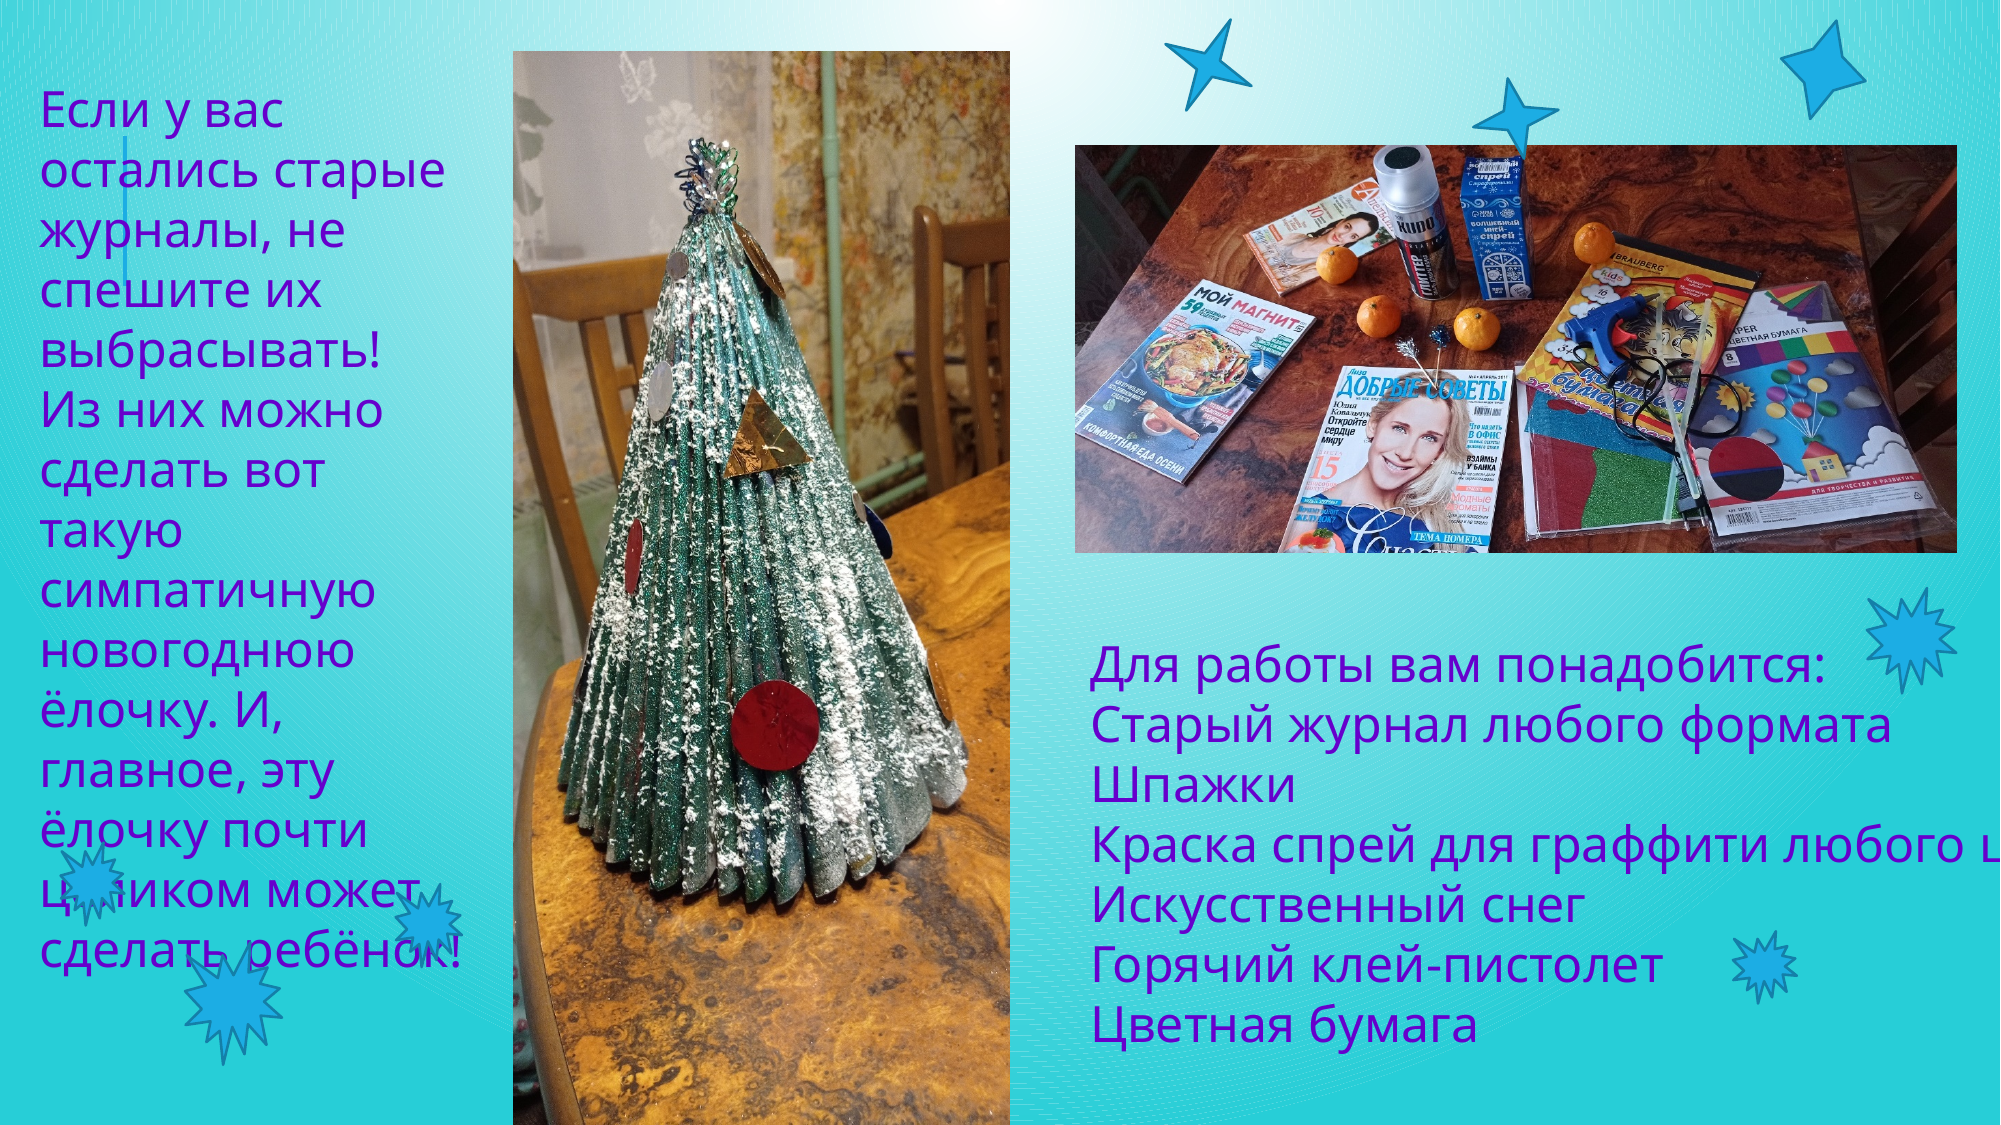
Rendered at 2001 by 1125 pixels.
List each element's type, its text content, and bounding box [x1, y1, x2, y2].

text_box [1472, 77, 1560, 140]
text_box [394, 882, 464, 969]
text_box [1164, 18, 1253, 112]
text_box Если у вас остались старые журналы, не спешите их выбрасывать! Из них можно сделать вот такую симпатичную новогоднюю ёлочку. И, главное, эту ёлочку почти целиком может сделать ребёнок! [24, 69, 481, 985]
picture [1075, 145, 1957, 553]
text_box [59, 841, 126, 927]
text_box [1865, 586, 1958, 695]
text_box Для работы вам понадобится: Старый журнал любого формата Шпажки Краска спрей для граффити любого цвета Искусственный снег Горячий клей-пистолет Цветная бумага [1075, 625, 2000, 1061]
text_box [1731, 930, 1799, 1005]
picture [513, 50, 1010, 1125]
text_box [1779, 19, 1867, 121]
text_box [183, 941, 284, 1067]
